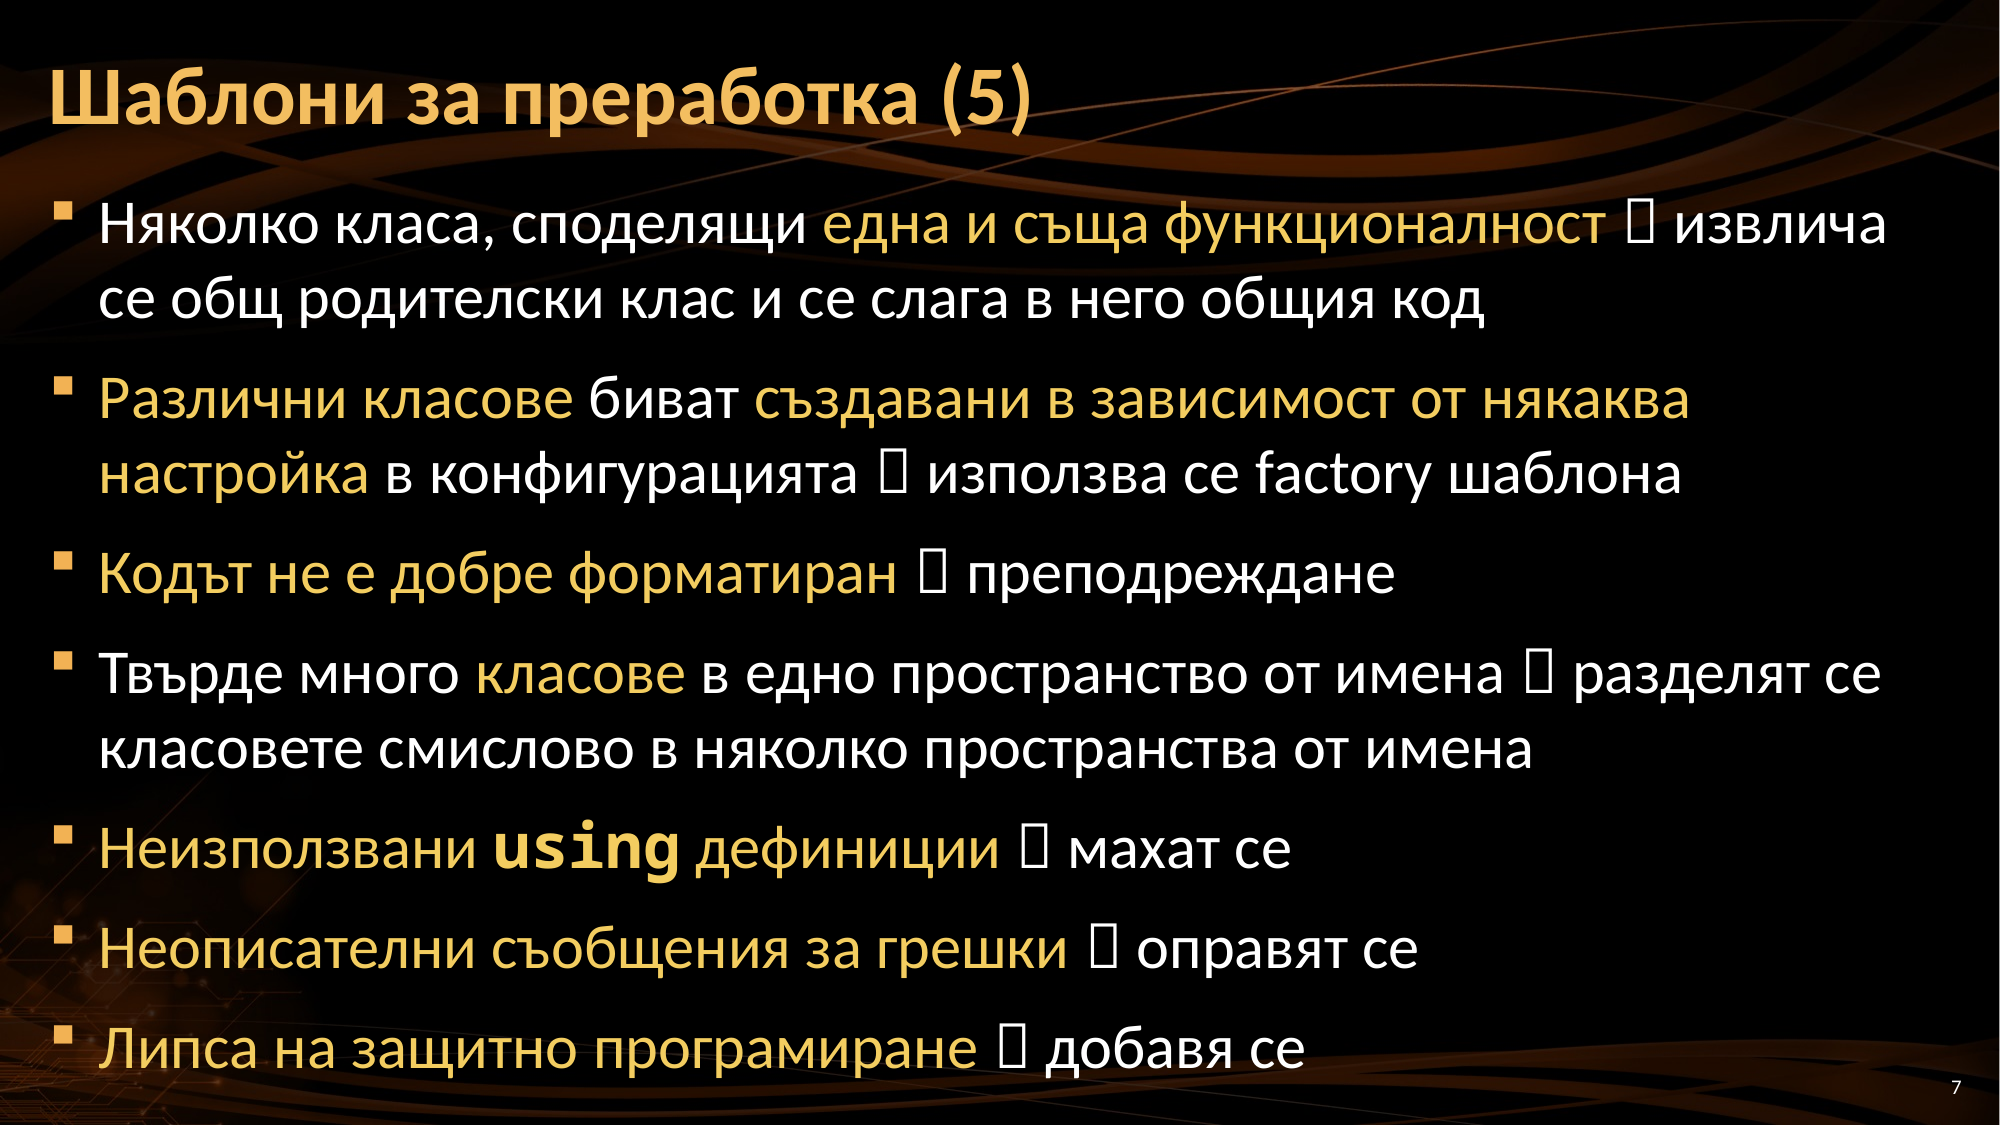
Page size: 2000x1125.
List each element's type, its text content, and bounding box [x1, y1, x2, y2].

list Няколко класа, споделящи една и съща функционалност  извлича се общ родителски клас и се слага в него общия код Различни класове биват създавани в зависимост от някаква настройка в конфигурацията  използва се factory шаблона Кодът не е добре форматиран  преподреждане Твърде много класове в едно пространство от имена  разделят се класовете смислово в няколко пространства от имена Неизползвани using дефиниции  махат се Неописателни съобщения за грешки  оправят се Липса на защитно програмиране  добавя се [31, 189, 1968, 1089]
picture [0, 0, 2000, 1125]
title Шаблони за преработка (5) [30, 6, 1968, 189]
slide_number 7 [1897, 1070, 1968, 1103]
